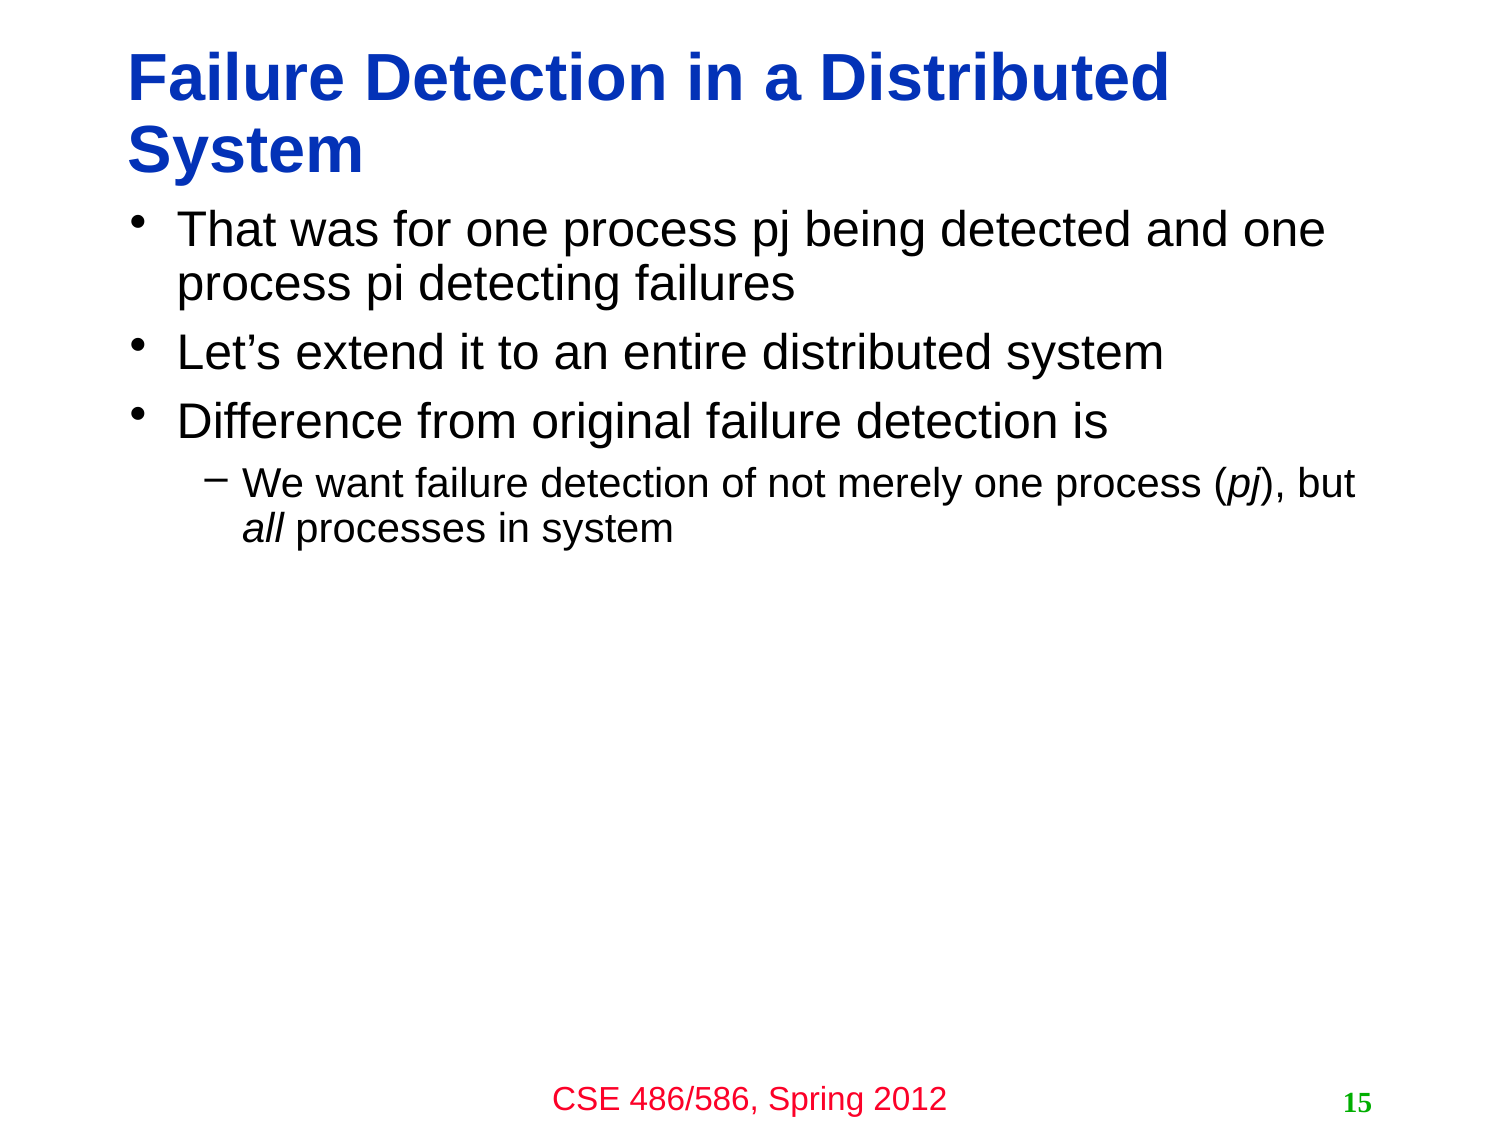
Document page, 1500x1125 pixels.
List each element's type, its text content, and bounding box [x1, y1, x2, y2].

slide_number 15 [1074, 1076, 1388, 1125]
title Failure Detection in a Distributed System [112, 53, 1310, 176]
list That was for one process pj being detected and one process pi detecting failures Let’s extend it to an entire distributed system Difference from original failure detection is We want failure detection of not merely one process (pj), but all processes in system [114, 195, 1376, 1005]
